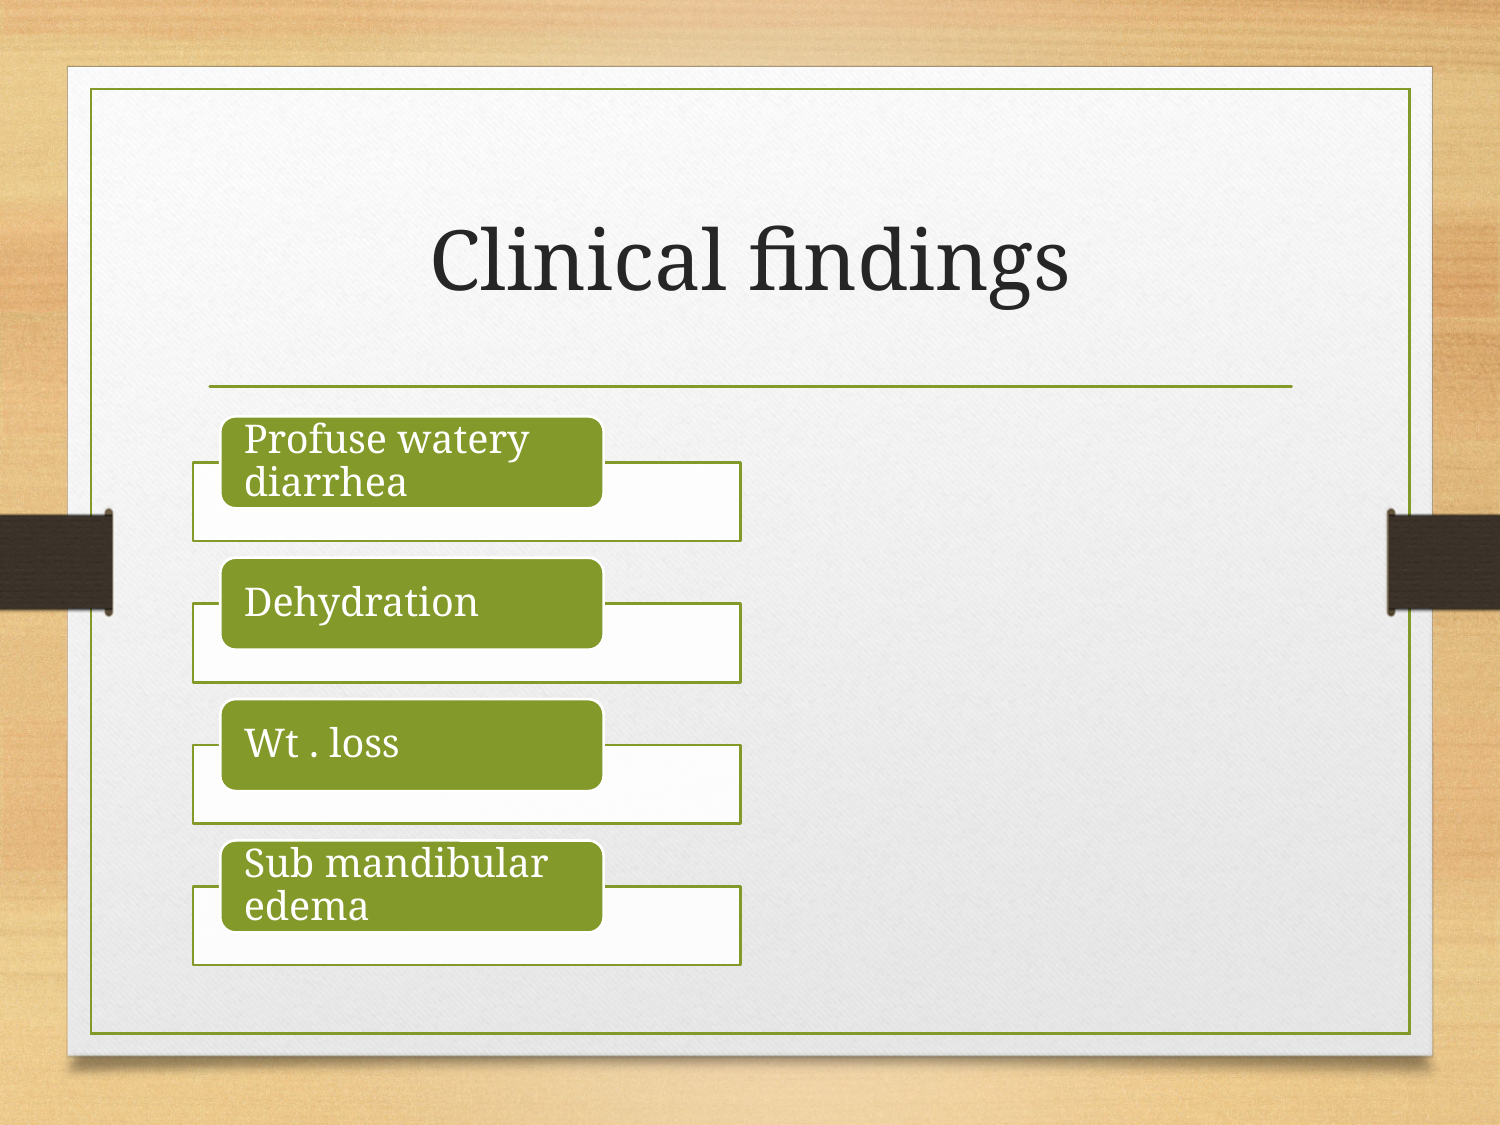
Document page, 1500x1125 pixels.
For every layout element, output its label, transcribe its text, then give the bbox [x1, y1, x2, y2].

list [192, 407, 741, 974]
title Clinical findings [193, 150, 1309, 365]
picture [0, 0, 1500, 1125]
